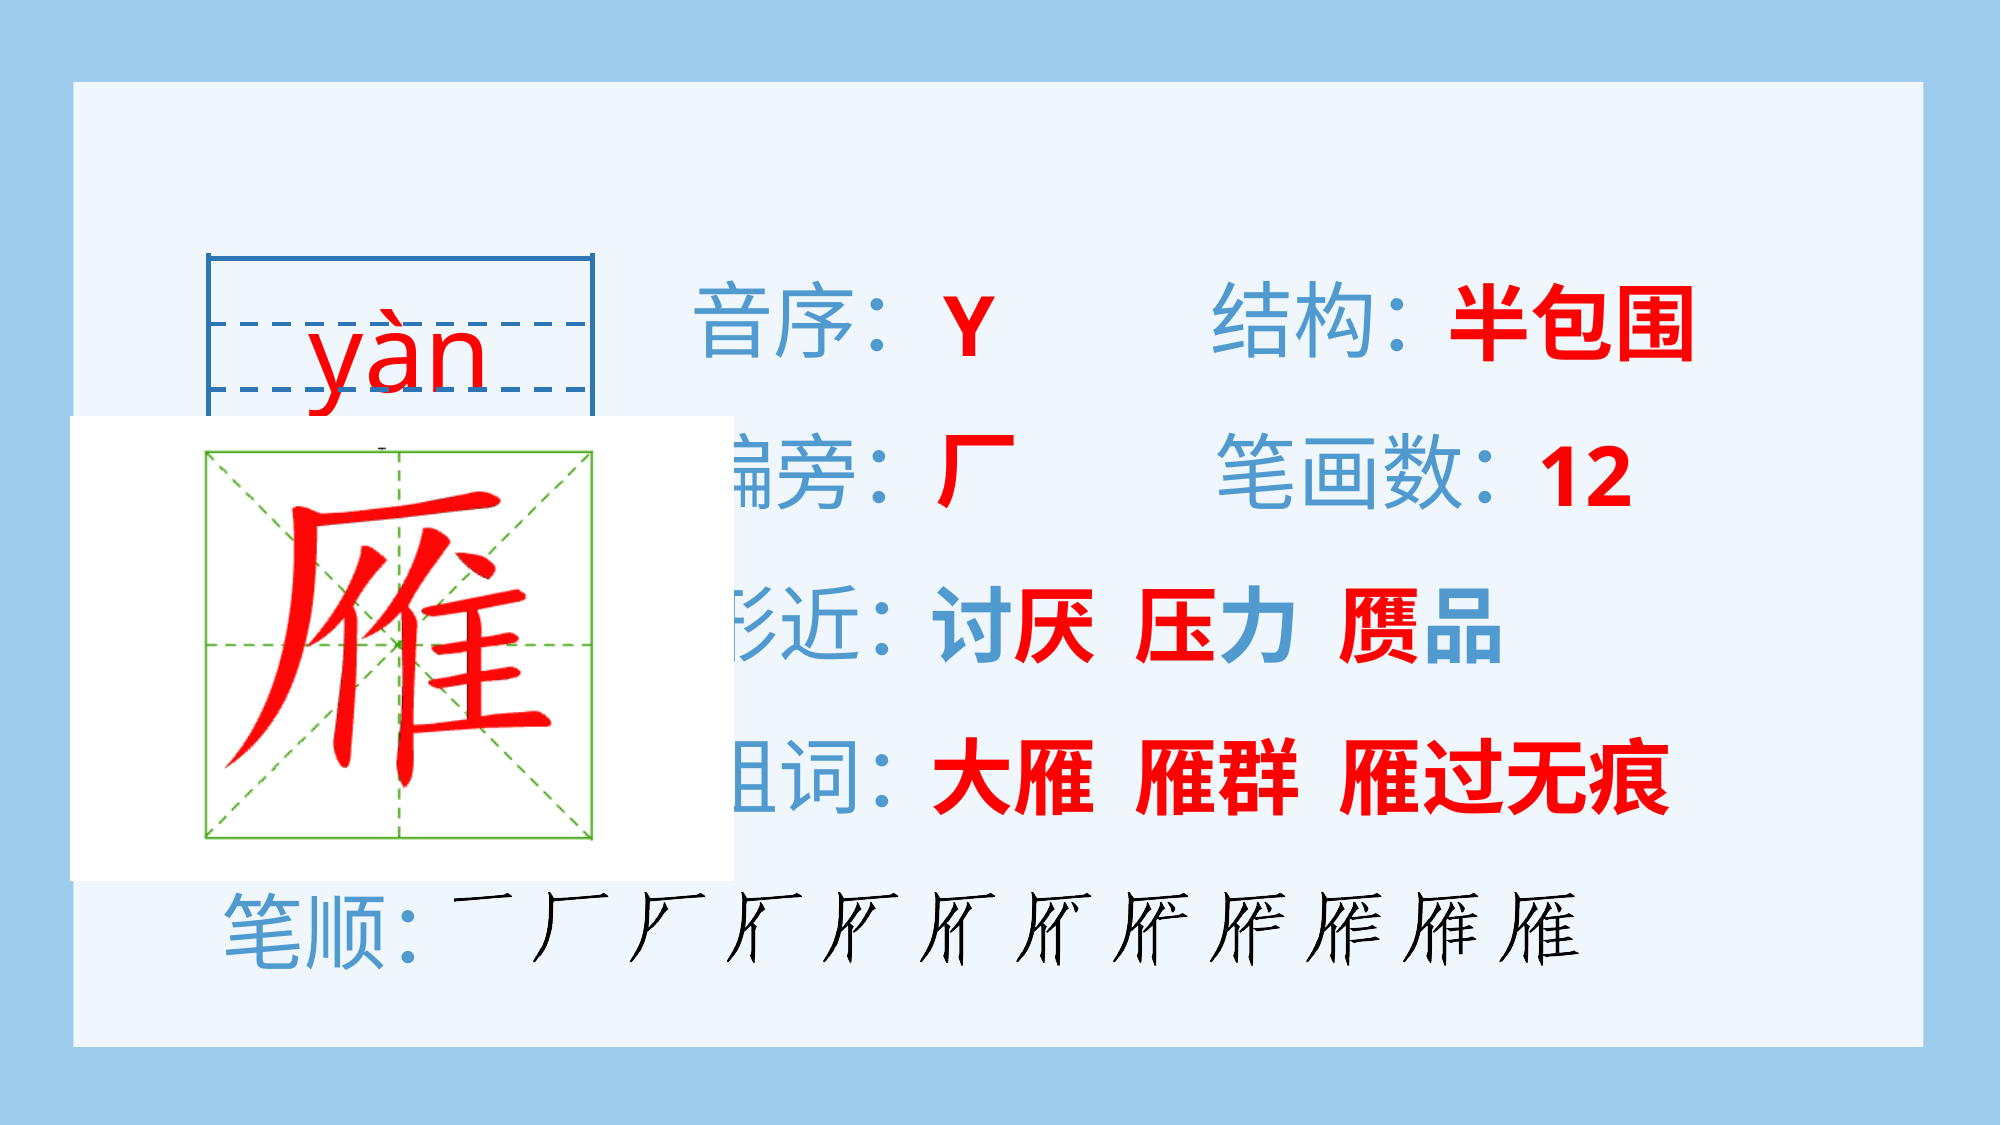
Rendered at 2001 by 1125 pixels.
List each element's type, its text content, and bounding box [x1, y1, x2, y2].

text_box 大雁 雁群 雁过无痕 [915, 717, 1991, 833]
text_box 半包围 [1433, 264, 1804, 379]
text_box 厂 [920, 410, 1041, 526]
text_box 偏旁： [677, 412, 978, 528]
text_box 组词： [734, 716, 981, 832]
text_box 笔顺： [206, 881, 507, 988]
text_box 讨厌 压力 赝品 [915, 566, 1892, 681]
text_box 结构： [1195, 260, 1496, 376]
text_box 12 [1523, 416, 1781, 531]
text_box 音序： [675, 260, 976, 376]
text_box 形近： [734, 564, 981, 680]
text_box 笔画数： [1199, 412, 1500, 528]
text_box Y [928, 265, 1049, 381]
picture [70, 416, 734, 881]
picture [430, 888, 1613, 971]
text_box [206, 253, 594, 416]
